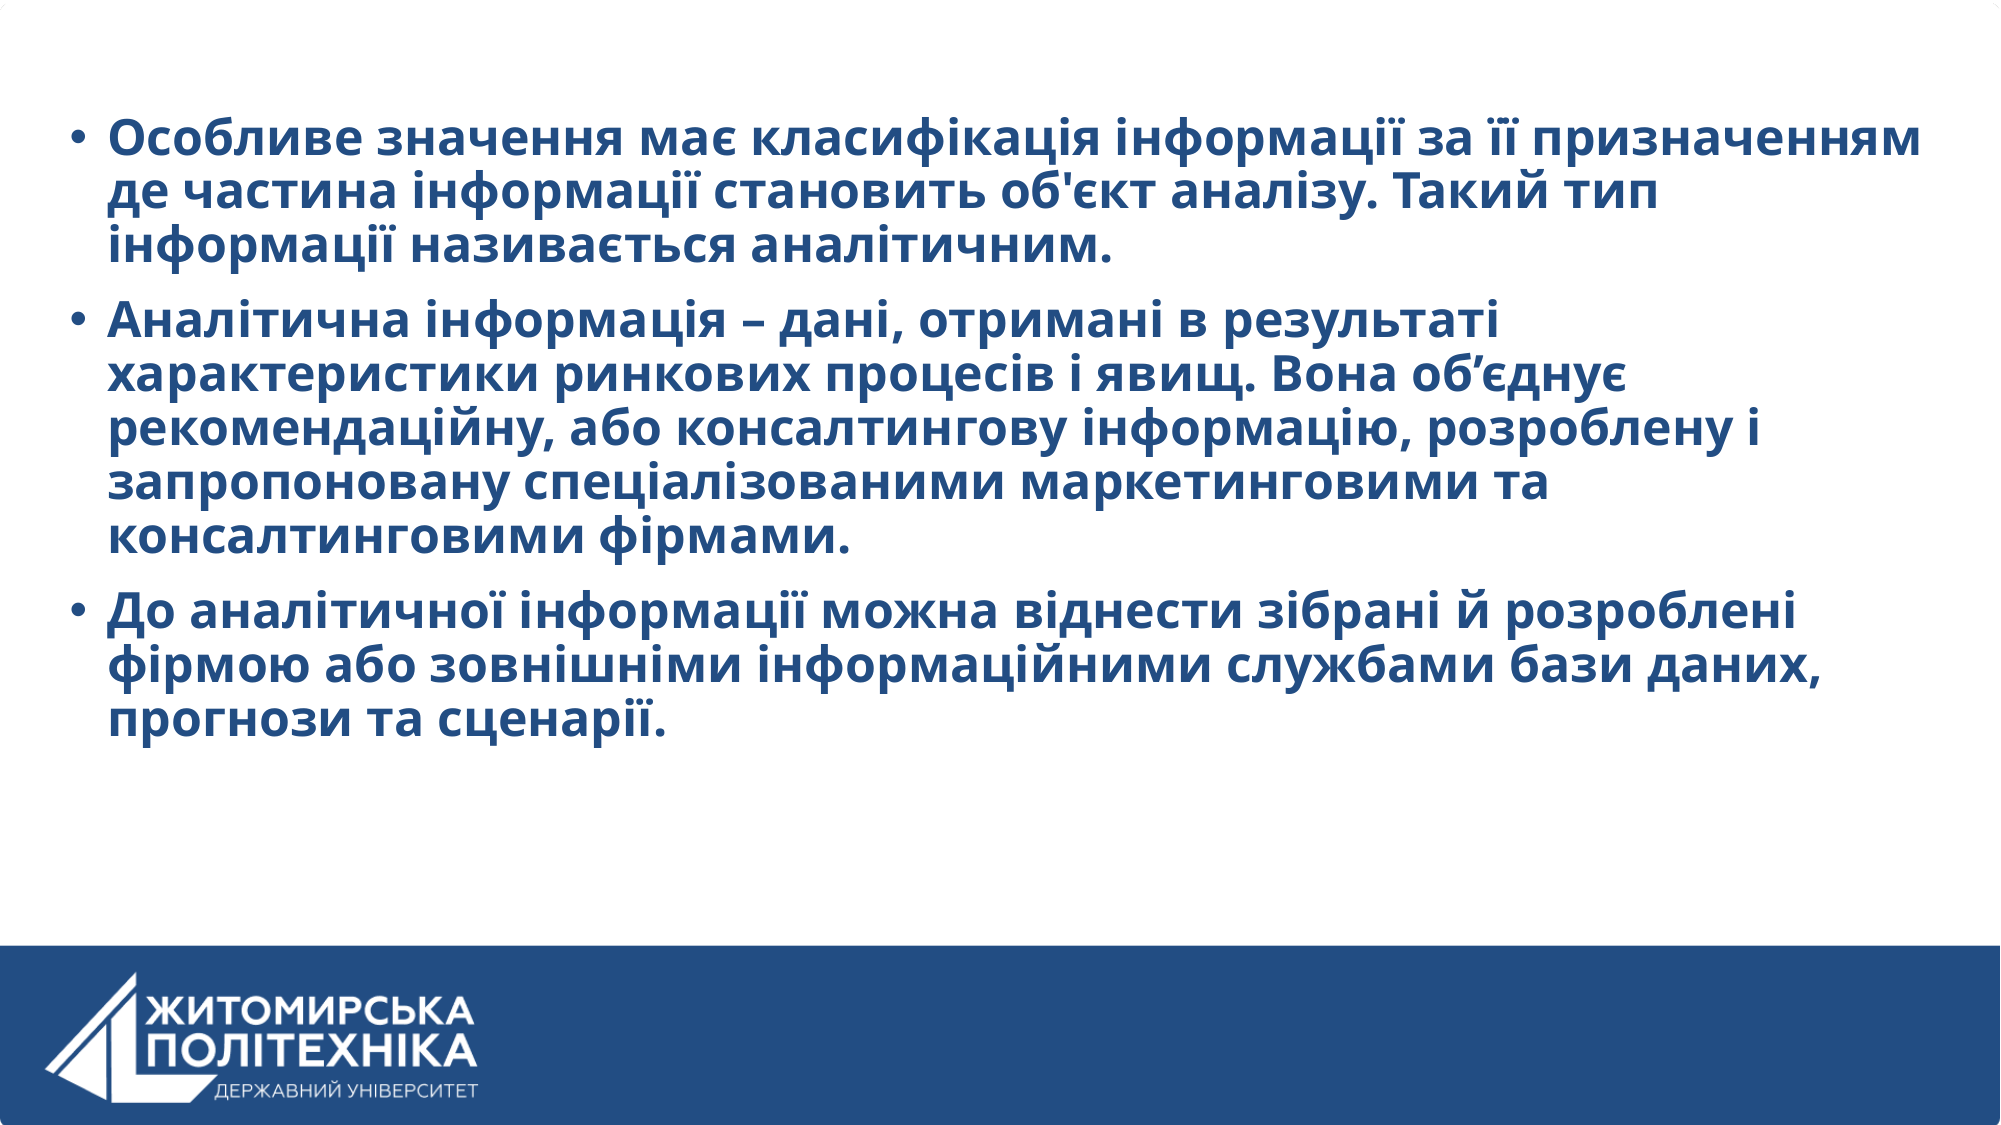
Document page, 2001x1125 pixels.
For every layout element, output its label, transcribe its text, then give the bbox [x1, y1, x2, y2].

list Особливе значення має класифікація інформації за її призначенням де частина інформації становить об'єкт аналізу. Такий тип інформації називається аналітичним. Аналітична інформація – дані, отримані в результаті характеристики ринкових процесів і явищ. Вона об’єднує рекомендаційну, або консалтингову інформацію, розроблену і запропоновану спеціалізованими маркетинговими та консалтинговими фірмами. До аналітичної інформації можна віднести зібрані й розроблені фірмою або зовнішніми інформаційними службами бази даних, прогнози та сценарії. [54, 104, 1945, 947]
picture [0, 3, 2000, 1125]
